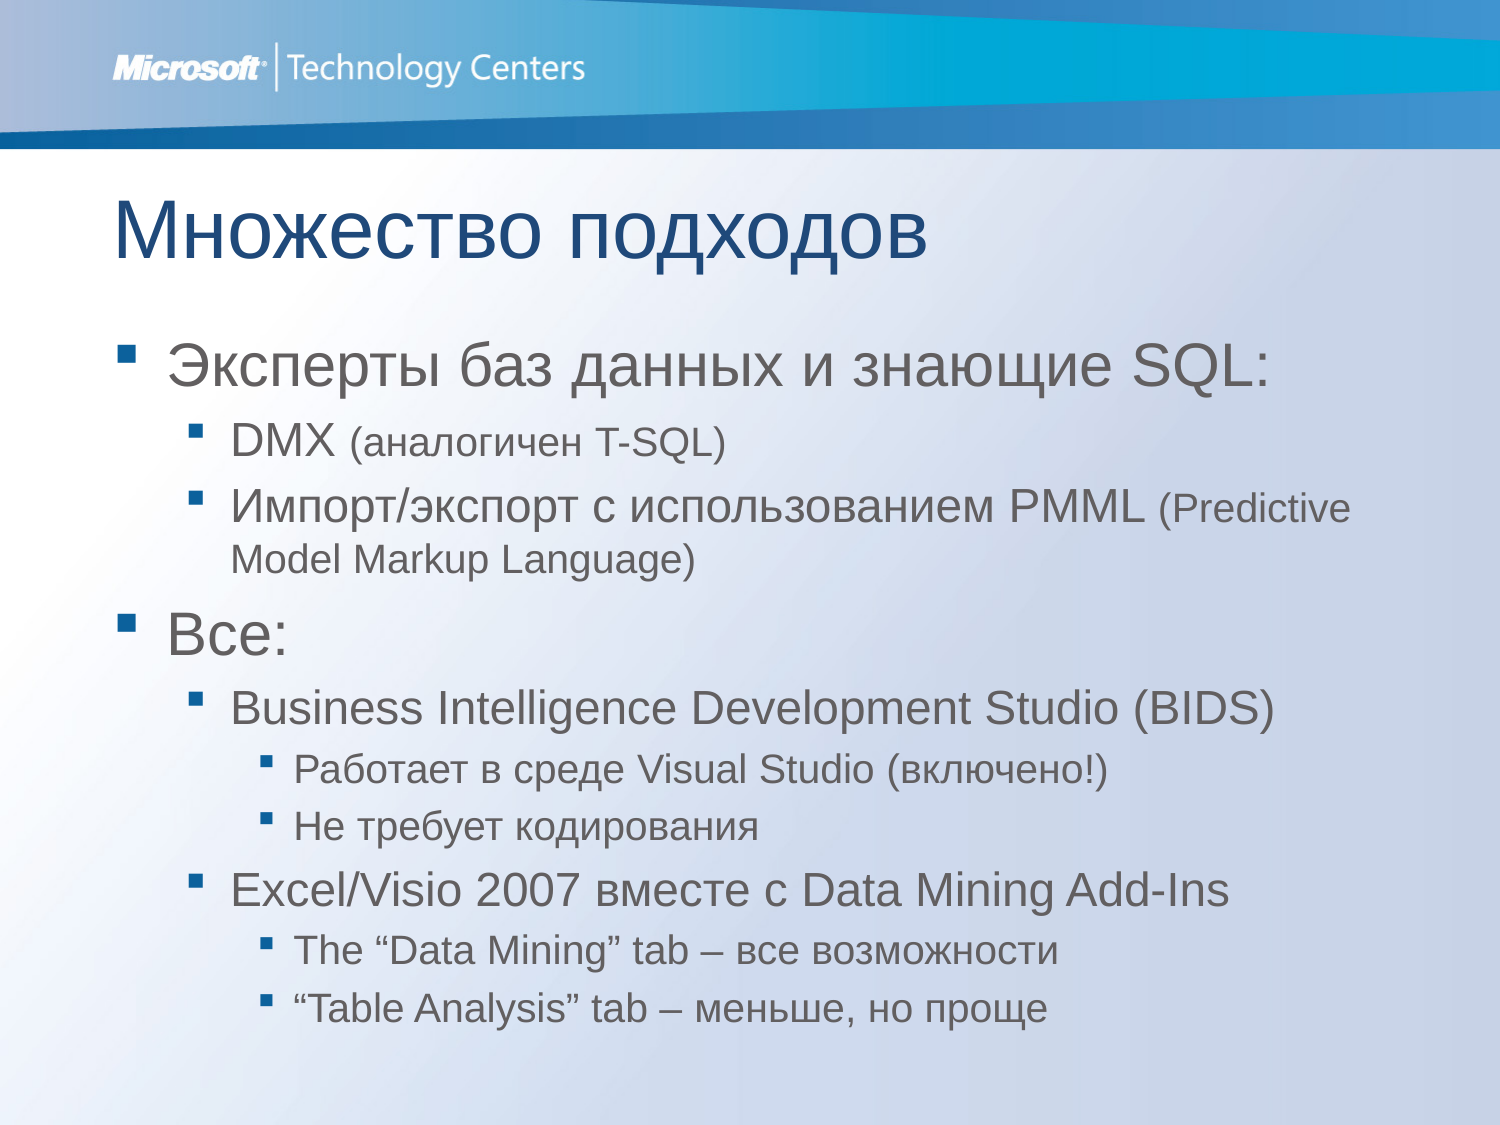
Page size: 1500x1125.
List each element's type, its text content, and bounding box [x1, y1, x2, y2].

picture [0, 0, 1500, 1125]
list Эксперты баз данных и знающие SQL: DMX (аналогичен T-SQL) Импорт/экспорт с использованием PMML (Predictive Model Markup Language) Все: Business Intelligence Development Studio (BIDS) Работает в среде Visual Studio (включено!) Не требует кодирования Excel/Visio 2007 вместе с Data Mining Add-Ins The “Data Mining” tab – все возможности “Table Analysis” tab – меньше, но проще [112, 324, 1388, 1048]
title Множество подходов [112, 174, 1388, 288]
